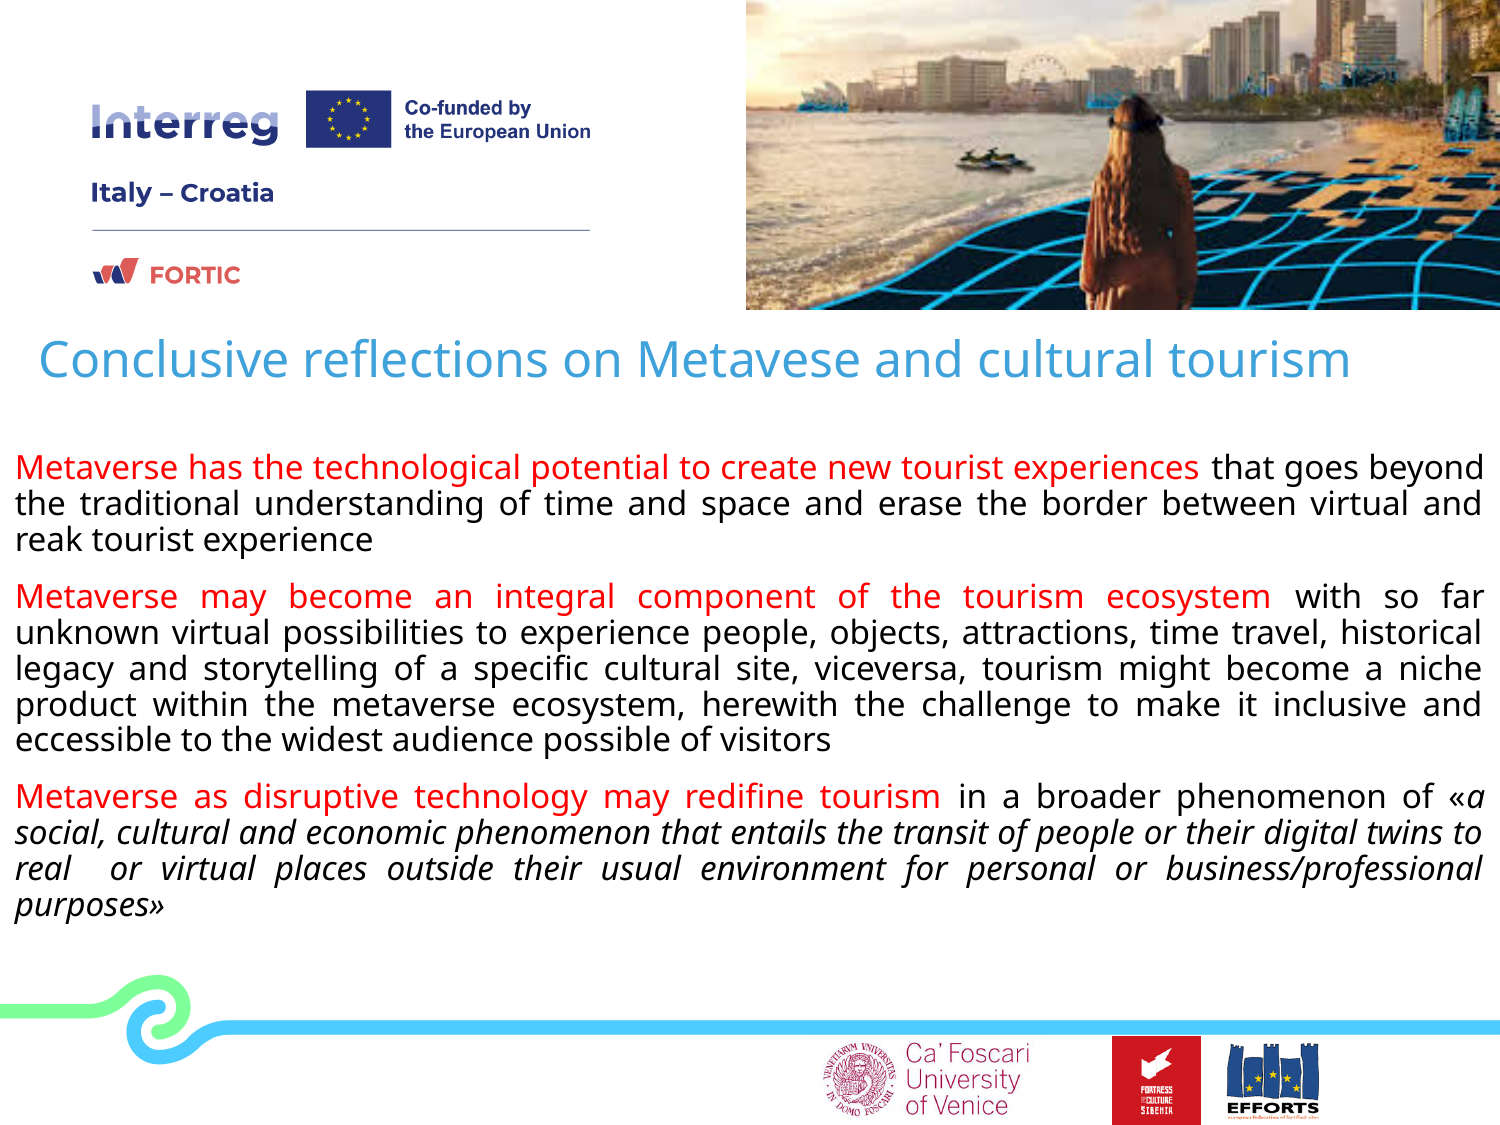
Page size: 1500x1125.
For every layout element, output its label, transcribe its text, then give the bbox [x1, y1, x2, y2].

picture [0, 968, 1500, 1125]
picture [746, 0, 1500, 310]
list Conclusive reflections on Metavese and cultural tourism [23, 326, 1500, 410]
picture [61, 55, 621, 326]
list Metaverse has the technological potential to create new tourist experiences that goes beyond the traditional understanding of time and space and erase the border between virtual and reak tourist experience Metaverse may become an integral component of the tourism ecosystem with so far unknown virtual possibilities to experience people, objects, attractions, time travel, historical legacy and storytelling of a specific cultural site, viceversa, tourism might become a niche product within the metaverse ecosystem, herewith the challenge to make it inclusive and eccessible to the widest audience possible of visitors Metaverse as disruptive technology may redifine tourism in a broader phenomenon of «a social, cultural and economic phenomenon that entails the transit of people or their digital twins to real or virtual places outside their usual environment for personal or business/professional purposes» [0, 443, 1500, 820]
